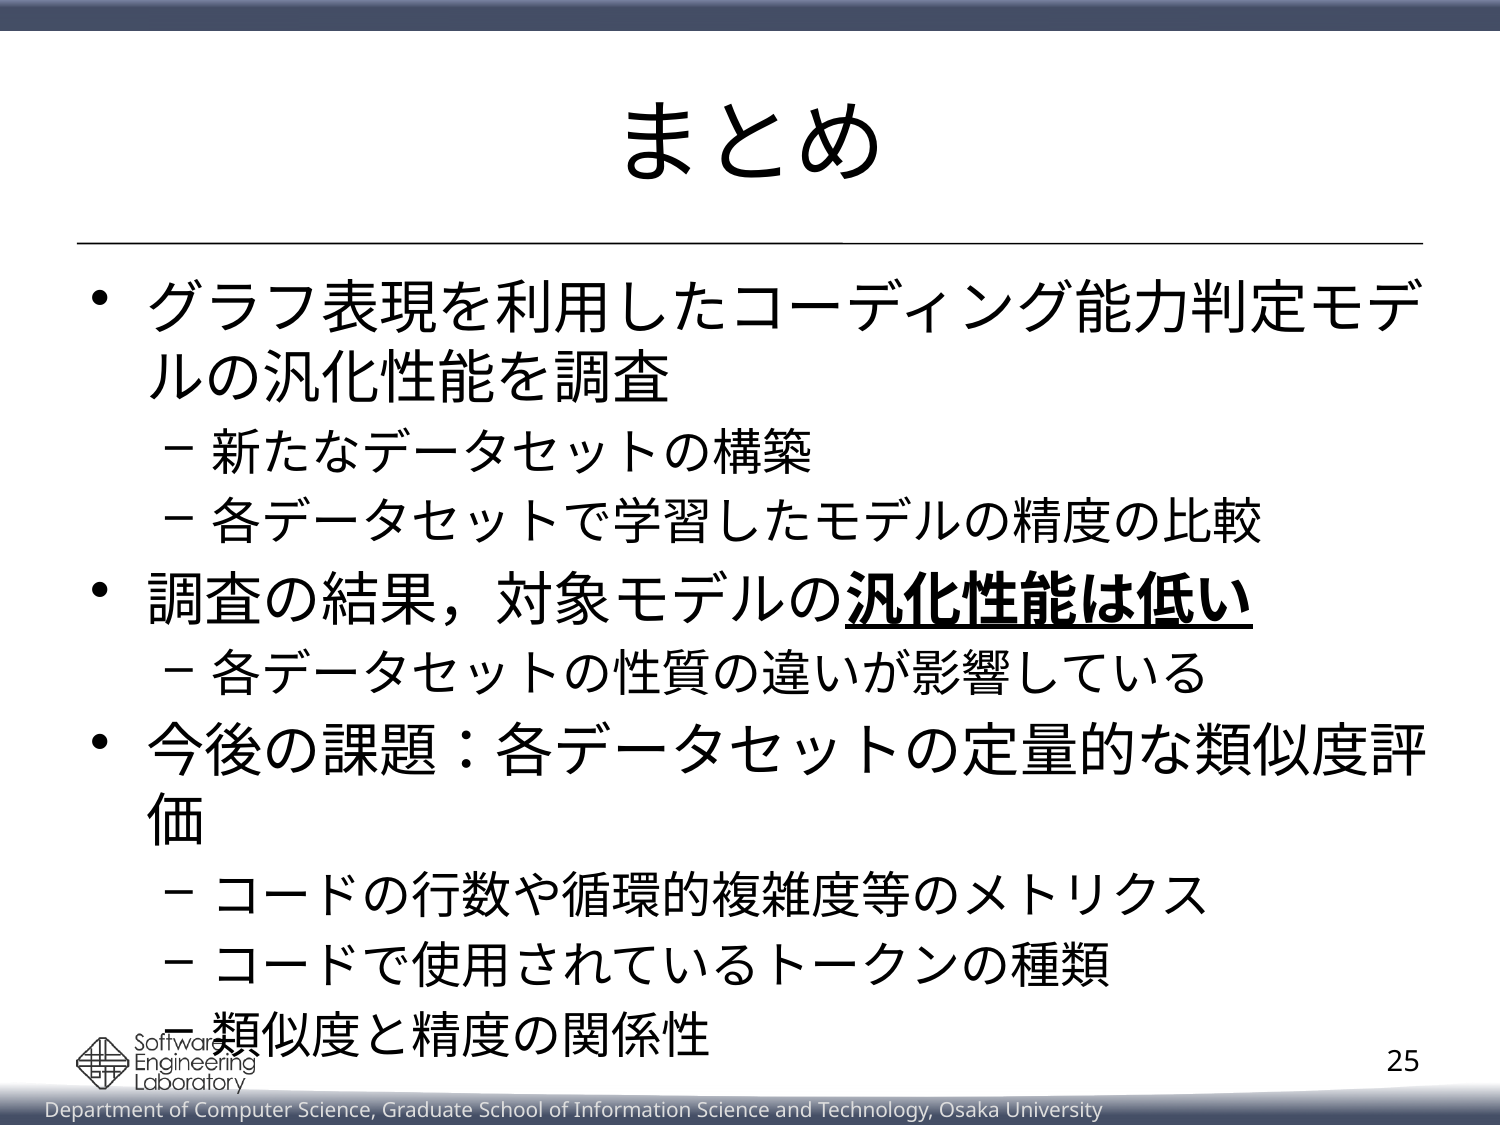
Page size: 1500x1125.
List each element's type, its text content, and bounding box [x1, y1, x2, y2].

picture [0, 1033, 1500, 1125]
picture [0, 0, 1500, 31]
slide_number 25 [1246, 1034, 1436, 1083]
title まとめ [74, 44, 1424, 233]
list グラフ表現を利用したコーディング能力判定モデルの汎化性能を調査 新たなデータセットの構築 各データセットで学習したモデルの精度の比較 調査の結果，対象モデルの汎化性能は低い 各データセットの性質の違いが影響している 今後の課題：各データセットの定量的な類似度評価 コードの行数や循環的複雑度等のメトリクス コードで使用されているトークンの種類 類似度と精度の関係性 [74, 262, 1458, 1006]
